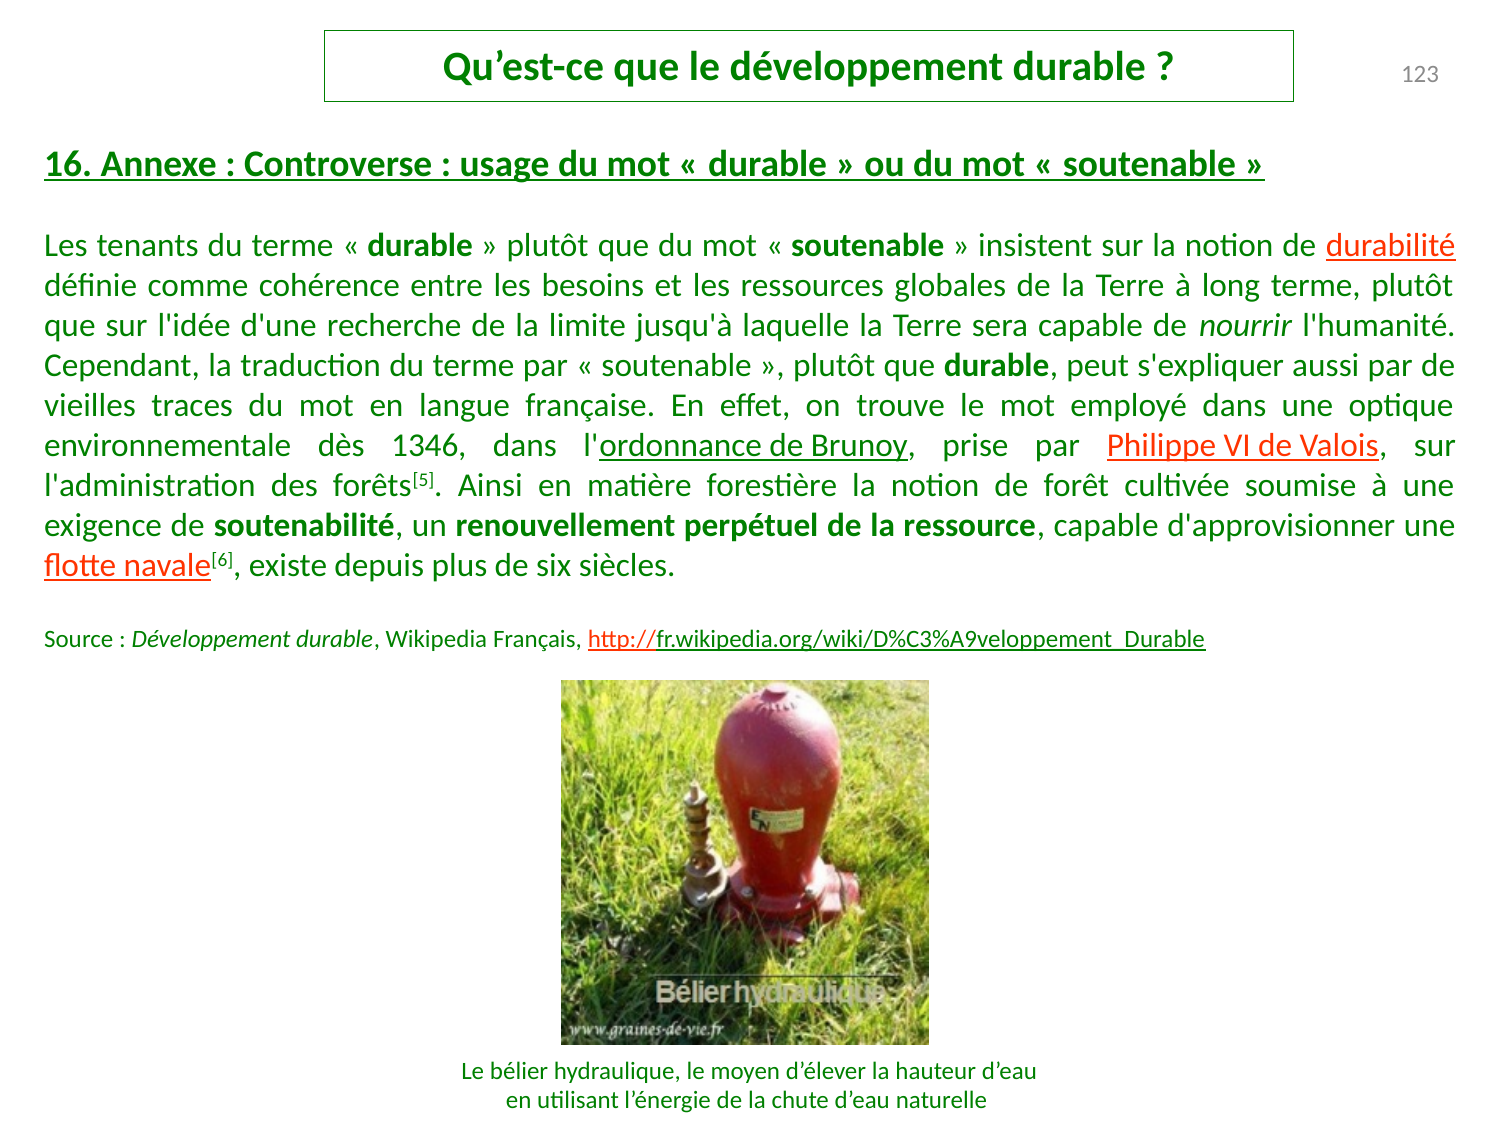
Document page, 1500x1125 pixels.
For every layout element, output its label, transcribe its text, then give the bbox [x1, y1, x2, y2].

text_box Le bélier hydraulique, le moyen d’élever la hauteur d’eau en utilisant l’énergie de la chute d’eau naturelle [442, 1046, 1058, 1122]
picture [560, 680, 929, 1045]
text_box 16. Annexe : Controverse : usage du mot « durable » ou du mot « soutenable » Les tenants du terme « durable » plutôt que du mot « soutenable » insistent sur la notion de durabilité définie comme cohérence entre les besoins et les ressources globales de la Terre à long terme, plutôt que sur l'idée d'une recherche de la limite jusqu'à laquelle la Terre sera capable de nourrir l'humanité. Cependant, la traduction du terme par « soutenable », plutôt que durable, peut s'expliquer aussi par de vieilles traces du mot en langue française. En effet, on trouve le mot employé dans une optique environnementale dès 1346, dans l'ordonnance de Brunoy, prise par Philippe VI de Valois, sur l'administration des forêts[5]. Ainsi en matière forestière la notion de forêt cultivée soumise à une exigence de soutenabilité, un renouvellement perpétuel de la ressource, capable d'approvisionner une flotte navale[6], existe depuis plus de six siècles. Source : Développement durable, Wikipedia Français, http://fr.wikipedia.org/wiki/D%C3%A9veloppement_Durable [29, 131, 1471, 661]
text_box Qu’est-ce que le développement durable ? [324, 30, 1294, 102]
slide_number 123 [1104, 42, 1455, 103]
